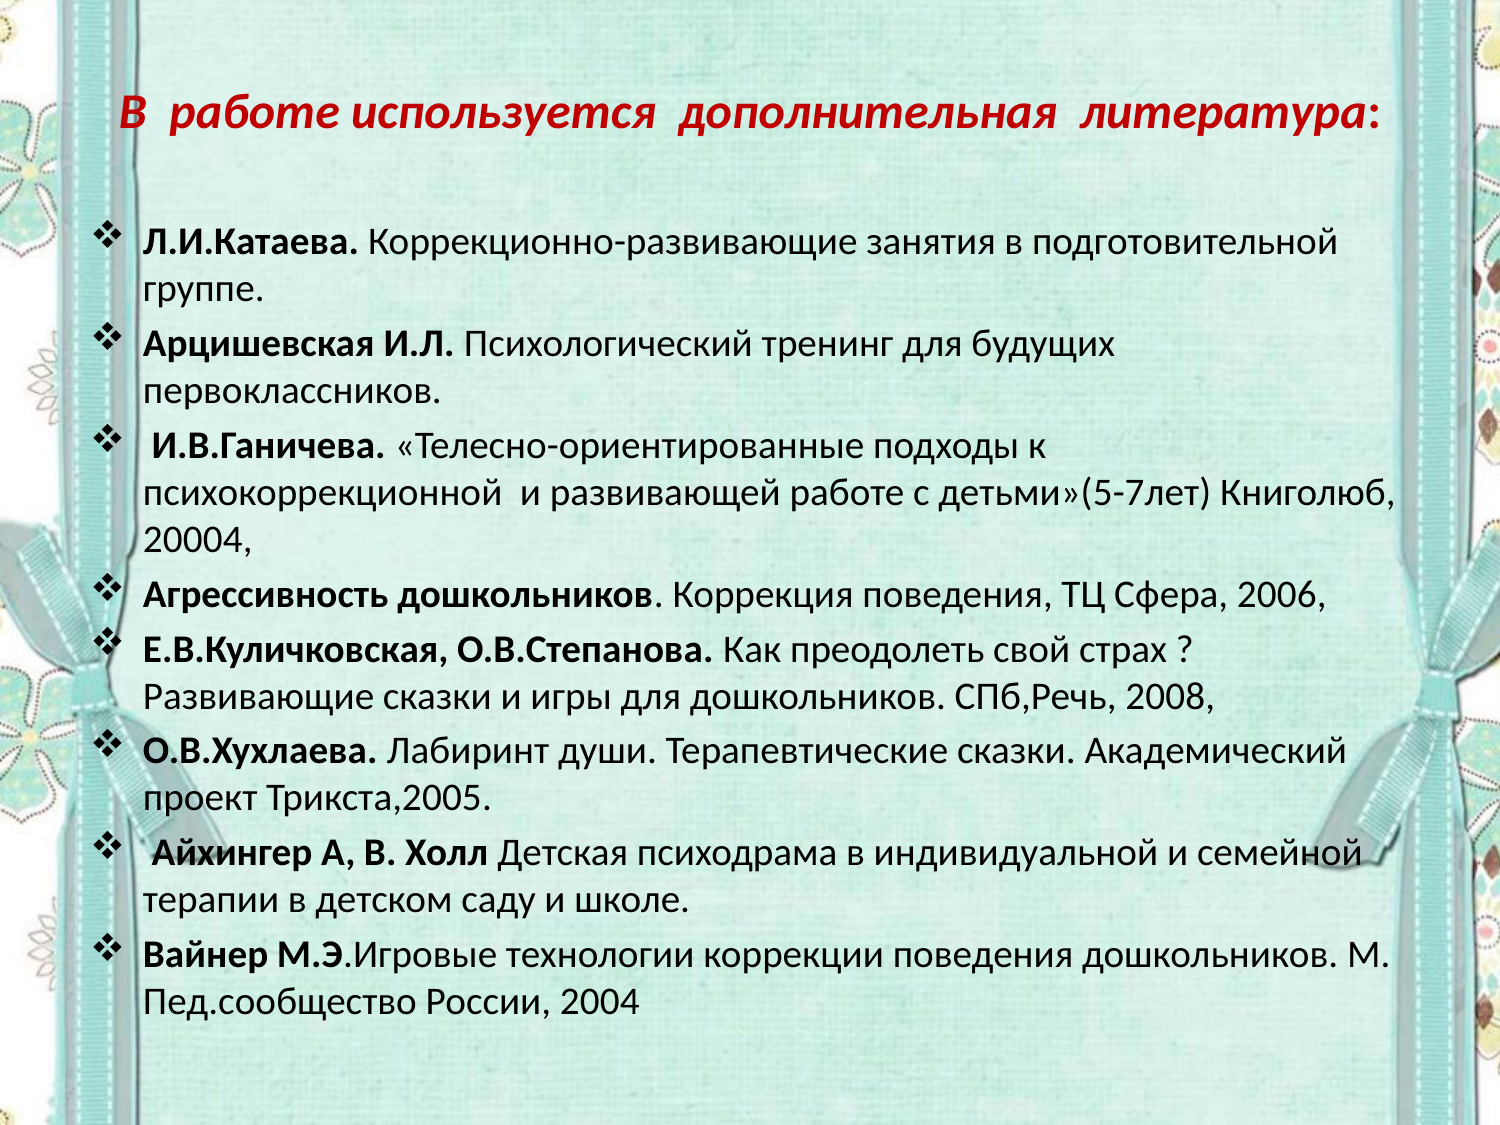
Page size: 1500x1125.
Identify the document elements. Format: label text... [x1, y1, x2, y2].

list Л.И.Катаева. Коррекционно-развивающие занятия в подготовительной группе. Арцишевская И.Л. Психологический тренинг для будущих первоклассников. И.В.Ганичева. «Телесно-ориентированные подходы к психокоррекционной и развивающей работе с детьми»(5-7лет) Книголюб, 20004, Агрессивность дошкольников. Коррекция поведения, ТЦ Сфера, 2006, Е.В.Куличковская, О.В.Степанова. Как преодолеть свой страх ? Развивающие сказки и игры для дошкольников. СПб,Речь, 2008, О.В.Хухлаева. Лабиринт души. Терапевтические сказки. Академический проект Трикста,2005. Айхингер А, В. Холл Детская психодрама в индивидуальной и семейной терапии в детском саду и школе. Вайнер М.Э.Игровые технологии коррекции поведения дошкольников. М. Пед.сообщество России, 2004 [75, 208, 1425, 1035]
title В работе используется дополнительная литература: [75, 45, 1425, 208]
picture [0, 0, 1500, 1125]
